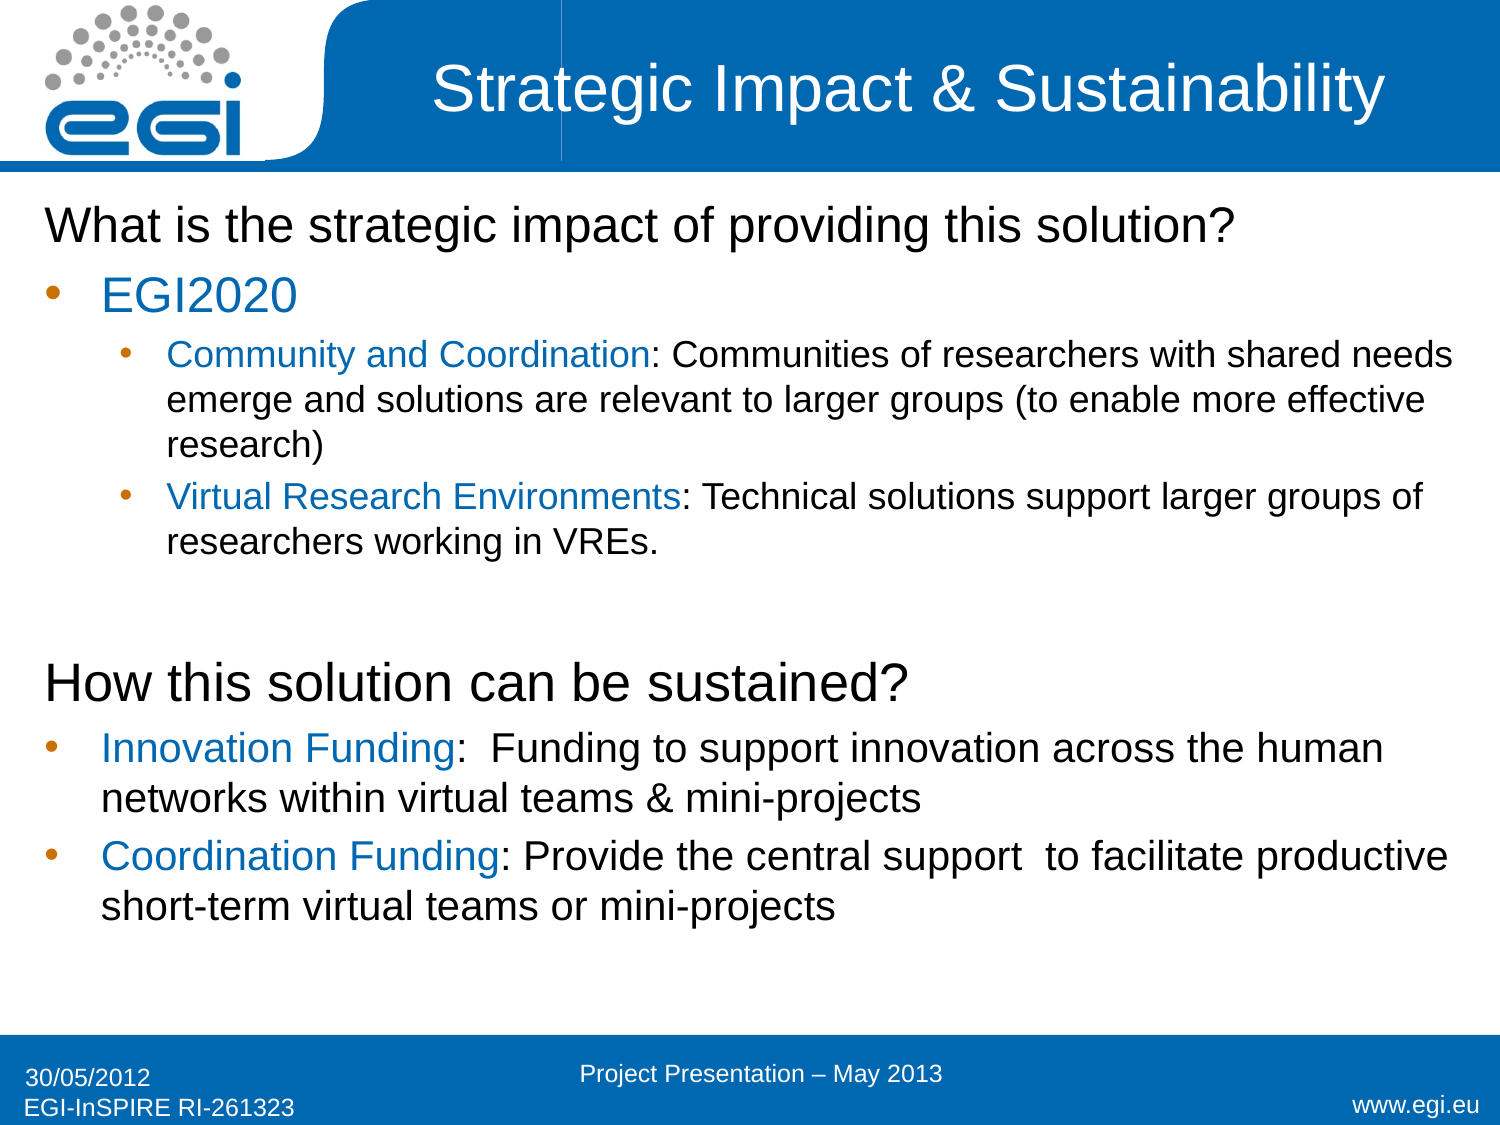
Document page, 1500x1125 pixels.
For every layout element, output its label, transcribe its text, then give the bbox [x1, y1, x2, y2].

picture [0, 0, 265, 161]
title Strategic Impact & Sustainability [348, 19, 1471, 161]
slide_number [10, 1046, 361, 1106]
list What is the strategic impact of providing this solution? EGI2020 Community and Coordination: Communities of researchers with shared needs emerge and solutions are relevant to larger groups (to enable more effective research) Virtual Research Environments: Technical solutions support larger groups of researchers working in VREs. How this solution can be sustained? Innovation Funding: Funding to support innovation across the human networks within virtual teams & mini-projects Coordination Funding: Provide the central support to facilitate productive short-term virtual teams or mini-projects [29, 184, 1483, 1000]
footer Project Presentation – May 2013 [395, 1042, 1128, 1103]
